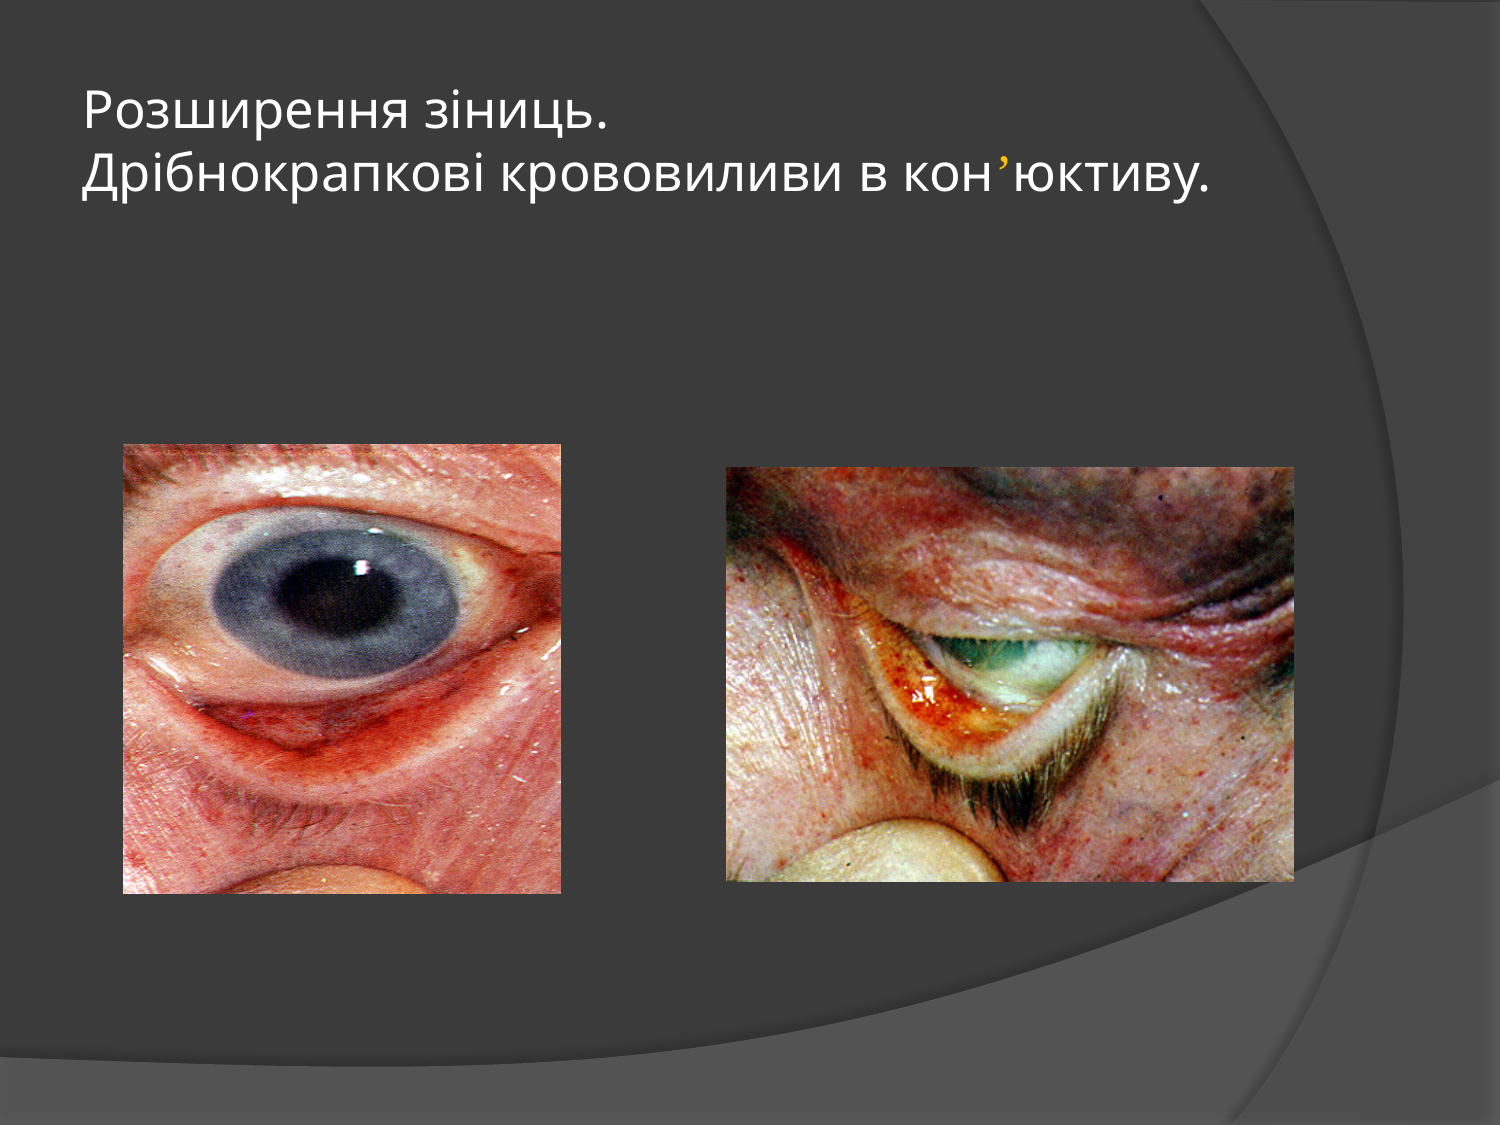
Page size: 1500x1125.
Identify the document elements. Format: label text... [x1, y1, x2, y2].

title Розширення зіниць. Дрібнокрапкові крововиливи в кон’юктиву. [75, 45, 1300, 233]
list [123, 444, 562, 894]
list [726, 467, 1294, 882]
